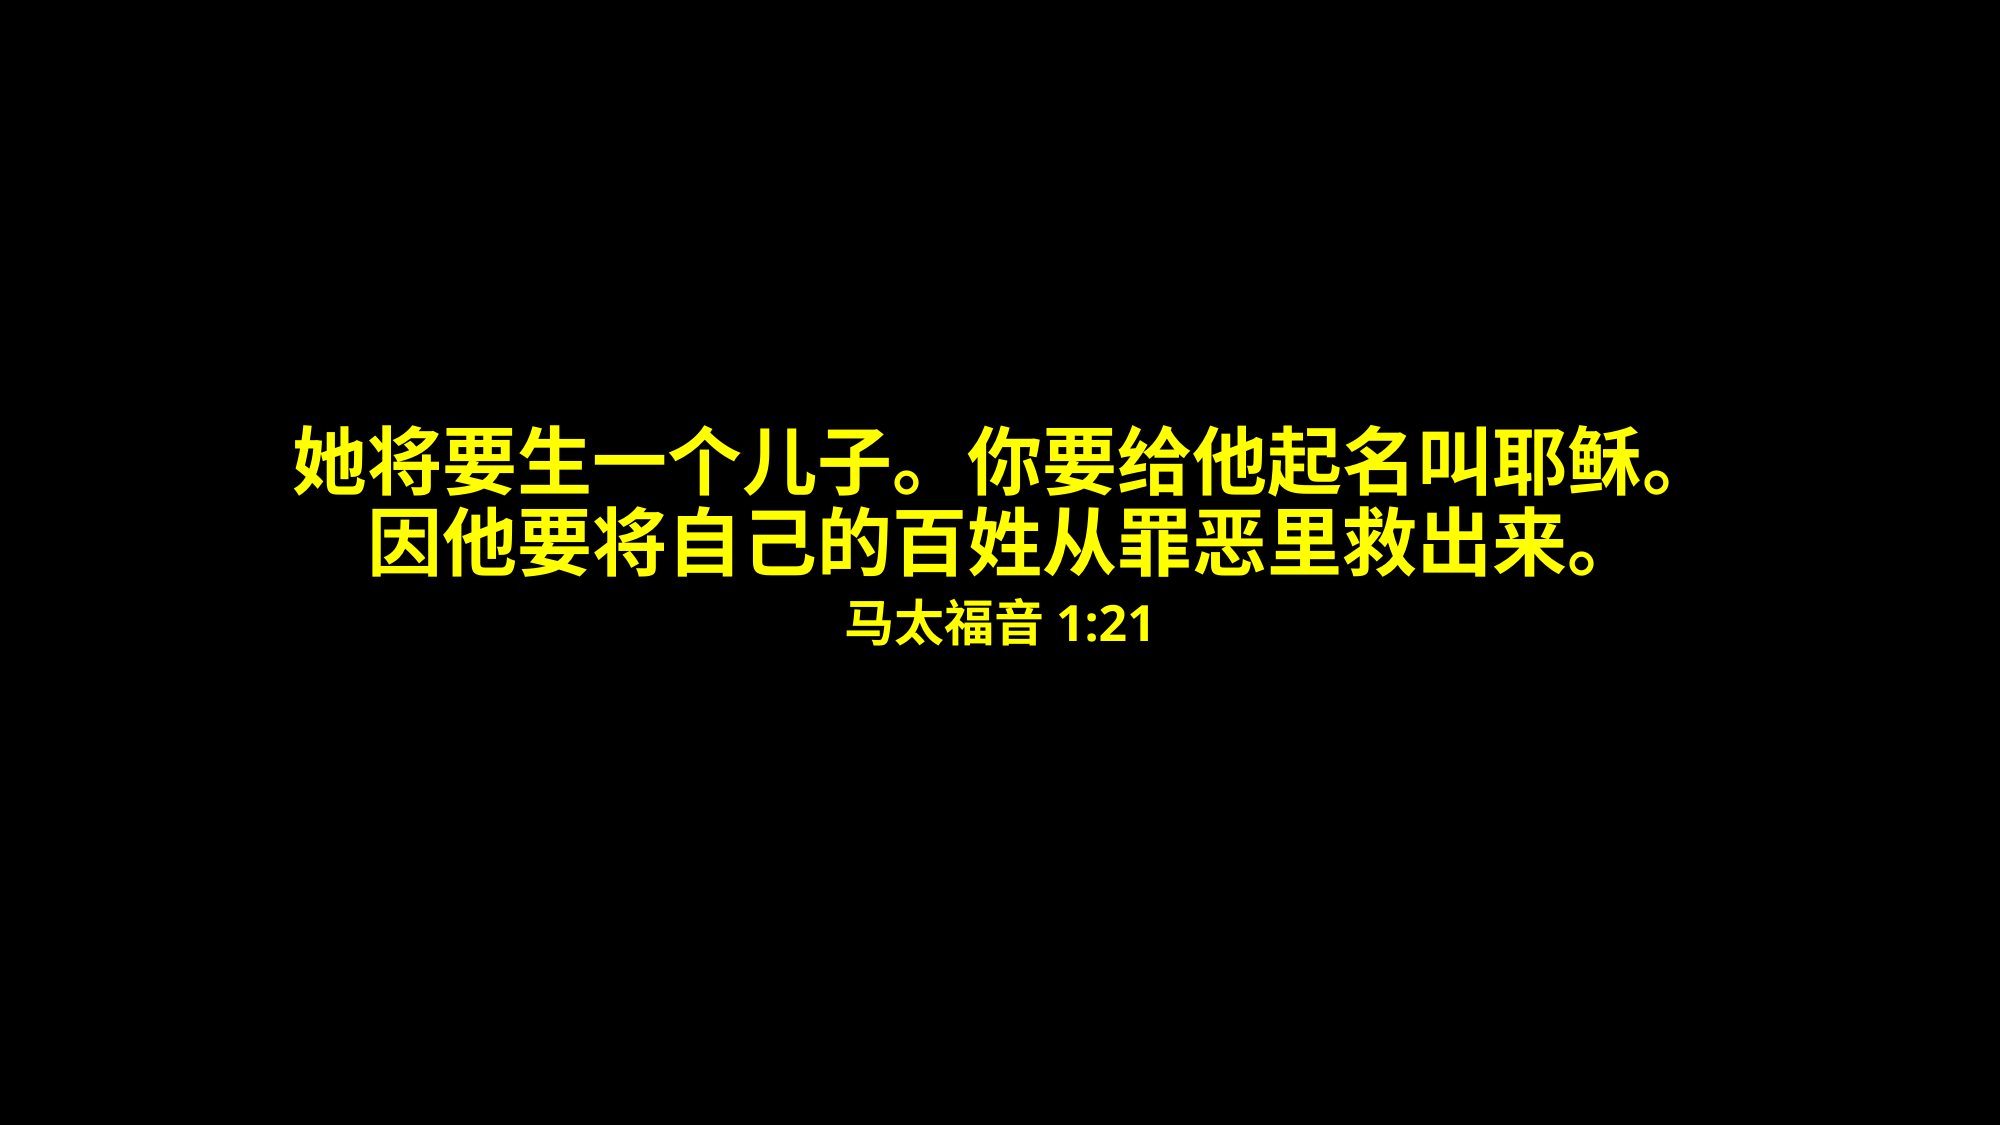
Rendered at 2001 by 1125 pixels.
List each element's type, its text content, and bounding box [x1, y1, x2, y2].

subtitle 马太福音1:21 [249, 590, 1750, 863]
title 她将要生一个儿子。你要给他起名叫耶稣。因他要将自己的百姓从罪恶里救出来。 [255, 246, 1756, 595]
